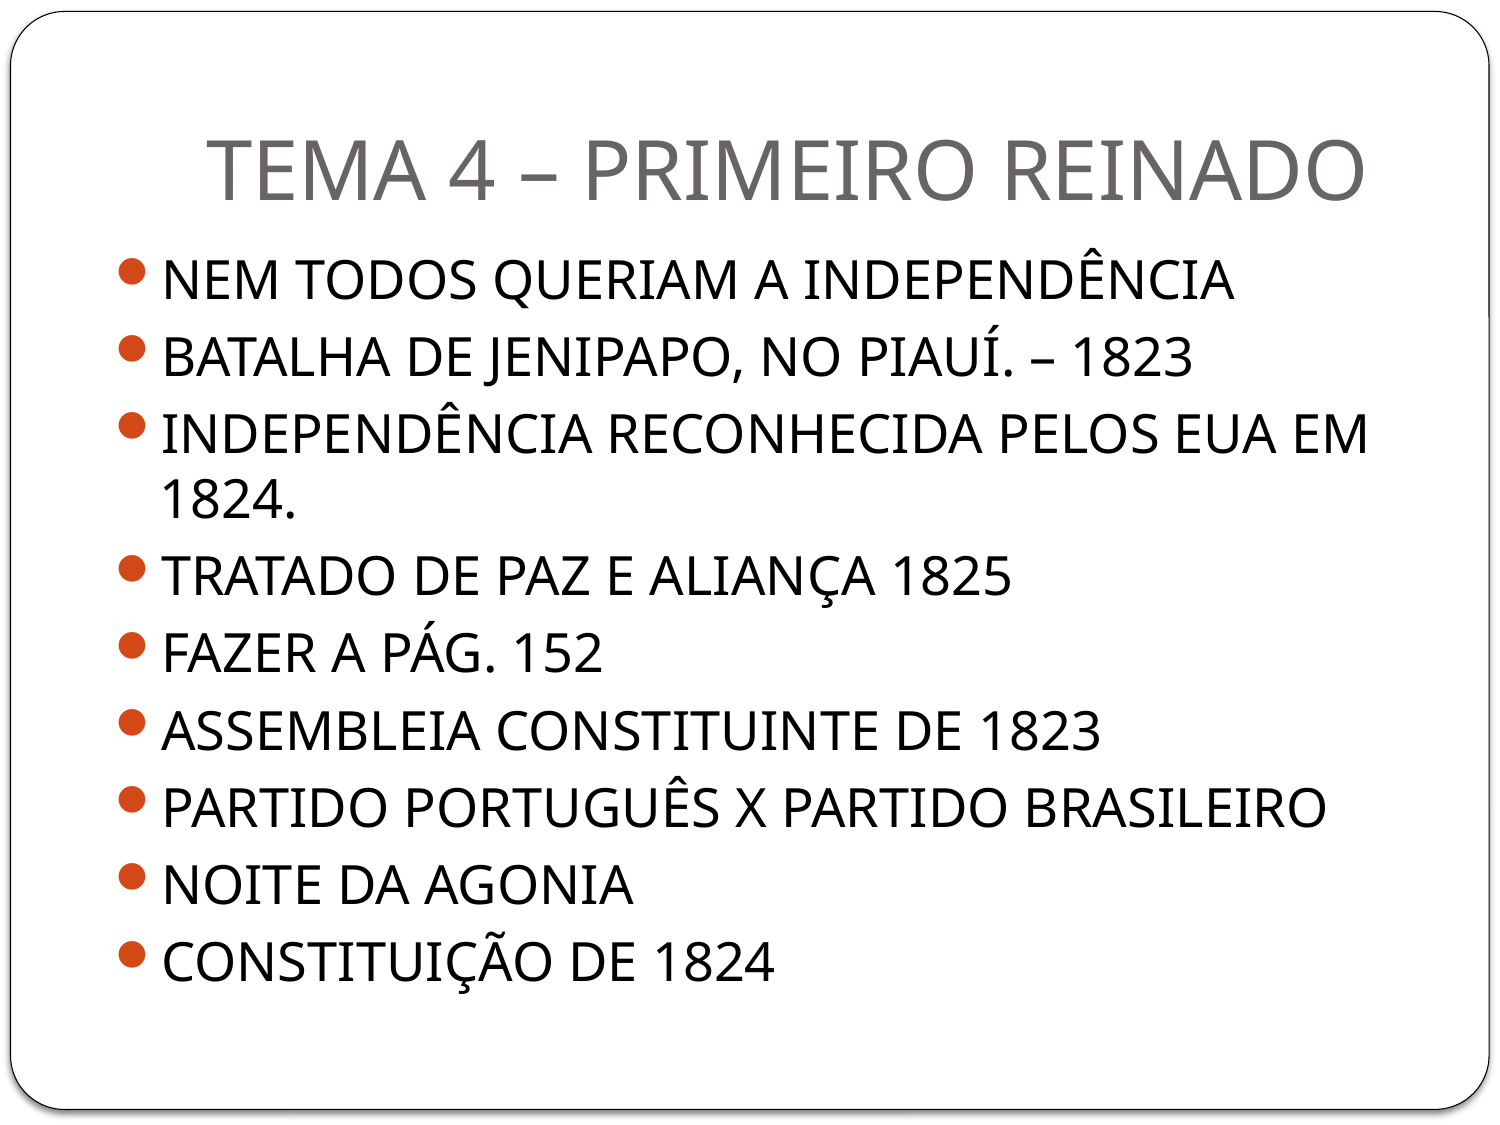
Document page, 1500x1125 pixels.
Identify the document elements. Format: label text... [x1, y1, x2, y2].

list NEM TODOS QUERIAM A INDEPENDÊNCIA BATALHA DE JENIPAPO, NO PIAUÍ. – 1823 INDEPENDÊNCIA RECONHECIDA PELOS EUA EM 1824. TRATADO DE PAZ E ALIANÇA 1825 FAZER A PÁG. 152 ASSEMBLEIA CONSTITUINTE DE 1823 PARTIDO PORTUGUÊS X PARTIDO BRASILEIRO NOITE DA AGONIA CONSTITUIÇÃO DE 1824 [100, 237, 1425, 1071]
title TEMA 4 – PRIMEIRO REINADO [150, 45, 1425, 233]
